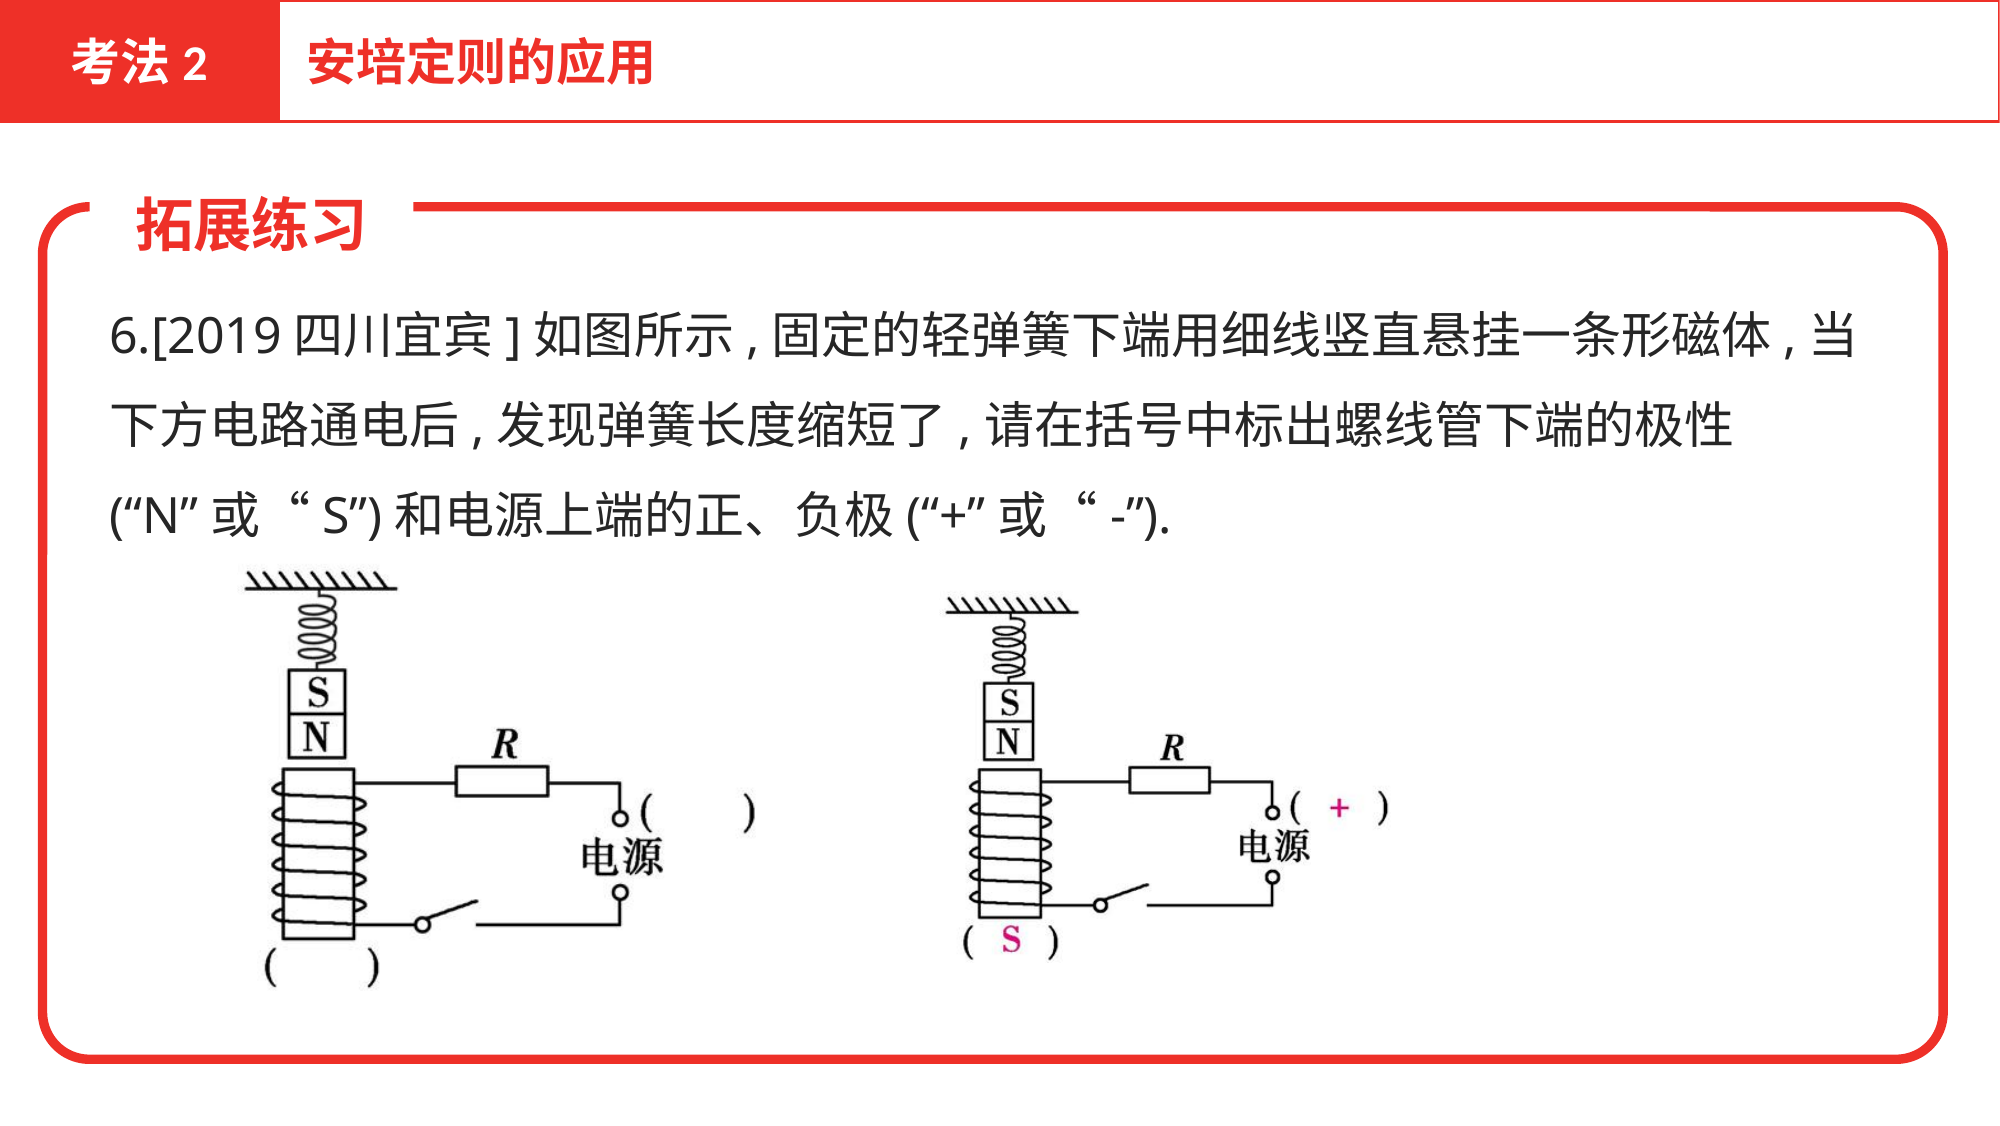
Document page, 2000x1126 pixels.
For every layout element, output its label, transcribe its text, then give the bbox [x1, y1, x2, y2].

picture [237, 553, 761, 992]
text_box 考法2 [0, 0, 279, 122]
text_box [40, 204, 1946, 1062]
text_box 安培定则的应用 [275, 0, 2000, 124]
picture [939, 582, 1396, 964]
text_box 拓展练习 [89, 145, 414, 266]
text_box 6.[2019四川宜宾]如图所示,固定的轻弹簧下端用细线竖直悬挂一条形磁体,当下方电路通电后,发现弹簧长度缩短了,请在括号中标出螺线管下端的极性(“N”或“S”)和电源上端的正、负极(“+”或“-”). [94, 266, 1892, 552]
